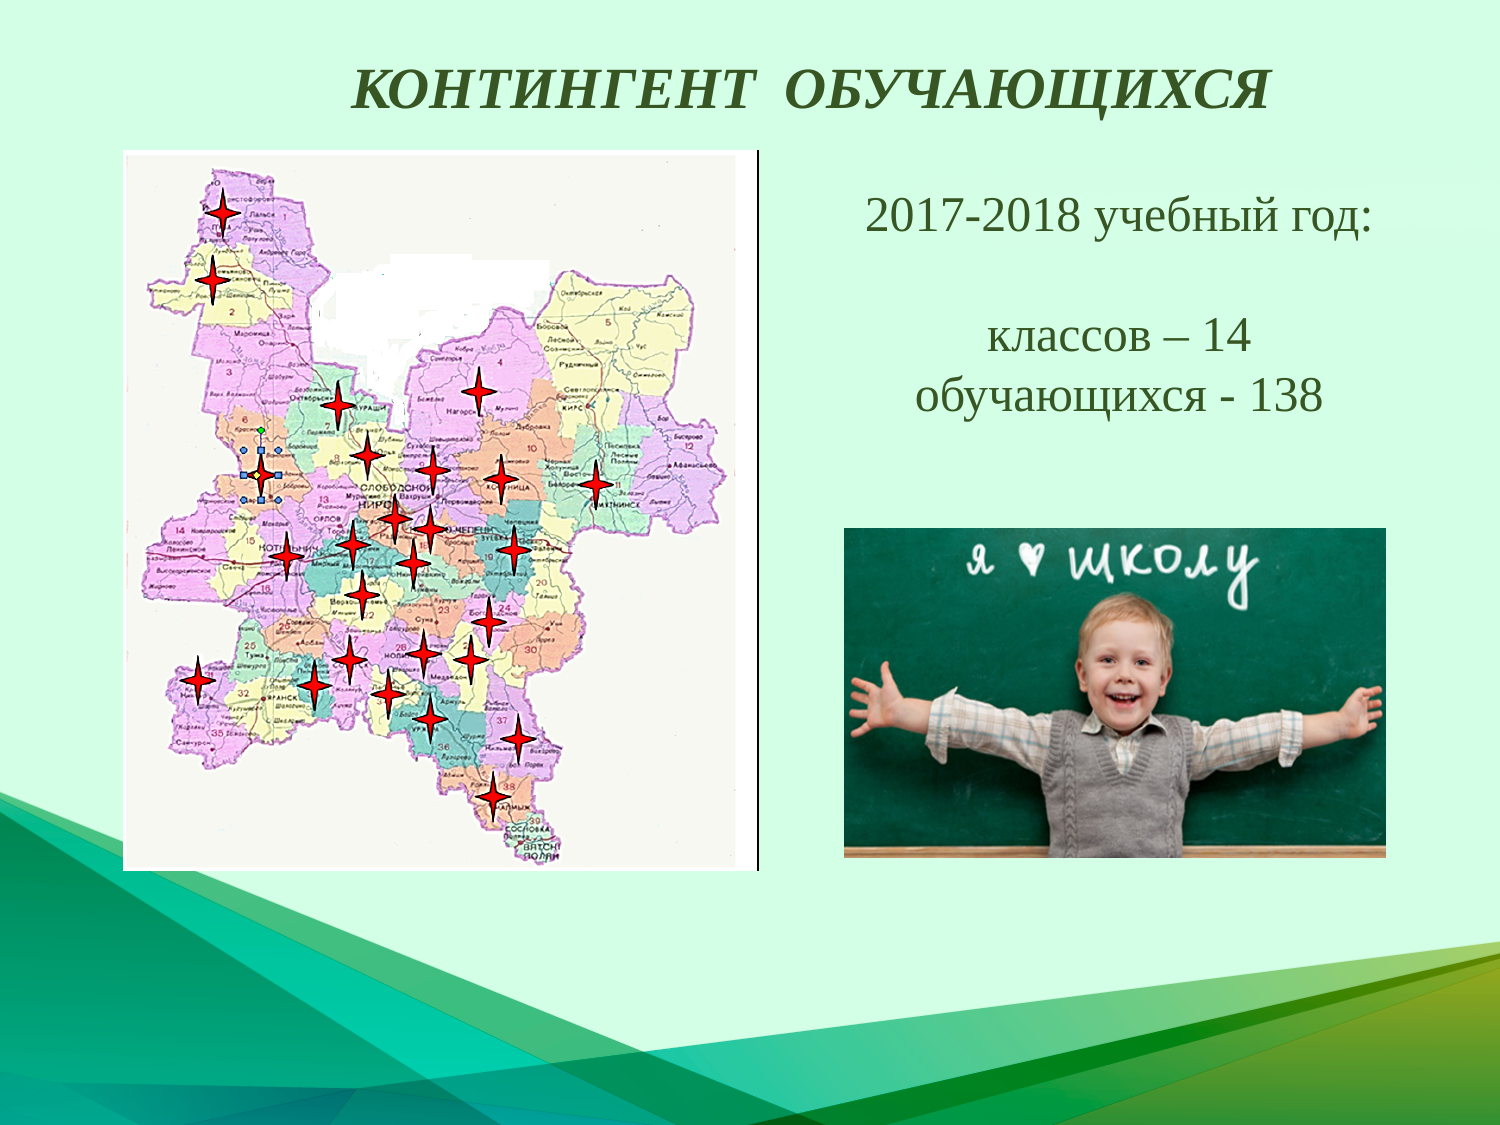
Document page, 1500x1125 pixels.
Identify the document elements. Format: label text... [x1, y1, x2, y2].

text_box КОНТИНГЕНТ ОБУЧАЮЩИХСЯ [139, 42, 1499, 184]
text_box 2017-2018 учебный год: классов – 14 обучающихся - 138 [788, 173, 1451, 474]
picture [0, 0, 1500, 1125]
